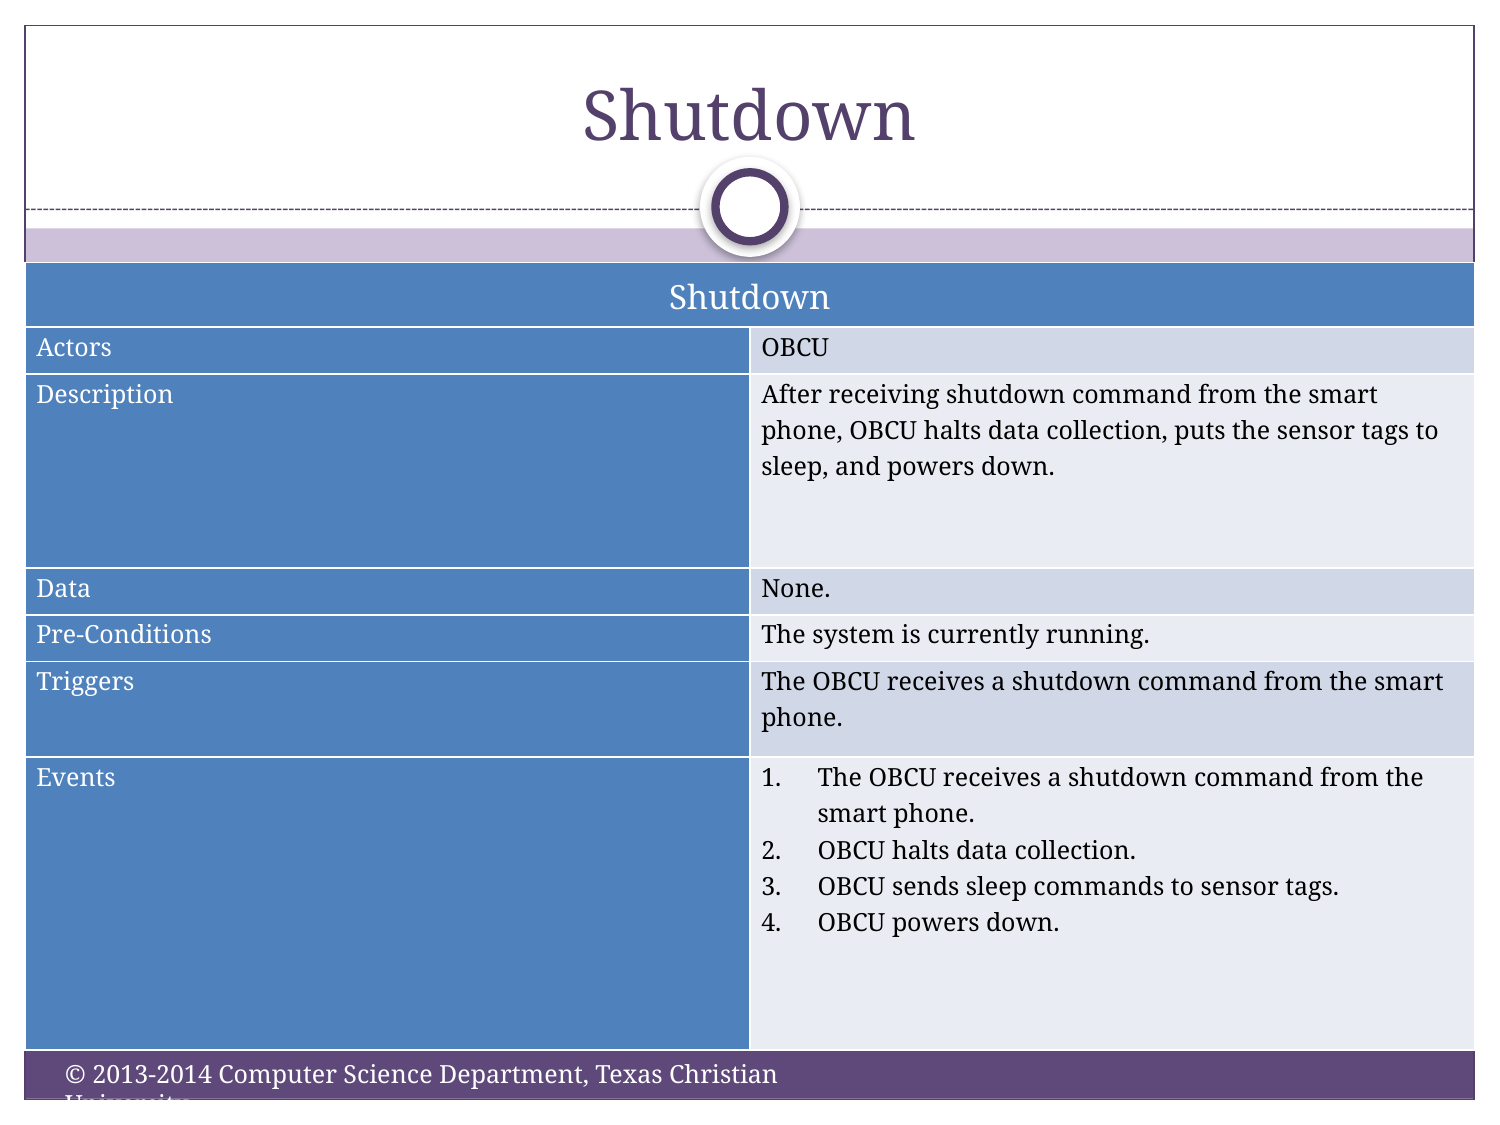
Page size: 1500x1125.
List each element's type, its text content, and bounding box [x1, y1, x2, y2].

table_header Shutdown [26, 263, 1474, 326]
table_cell After receiving shutdown command from the smart phone, OBCU halts data collection, puts the sensor tags to sleep, and powers down. [751, 375, 1474, 567]
table_cell Events [26, 758, 749, 1049]
table_cell Triggers [26, 662, 749, 756]
table_cell Data [26, 569, 749, 614]
footer © 2013-2014 Computer Science Department, Texas Christian University [50, 1051, 888, 1112]
table_cell Pre-Conditions [26, 616, 749, 661]
title Shutdown [49, 37, 1450, 162]
table_cell None. [751, 569, 1474, 614]
table_cell The OBCU receives a shutdown command from the smart phone. [751, 662, 1474, 756]
table_cell The OBCU receives a shutdown command from the smart phone. OBCU halts data collection. OBCU sends sleep commands to sensor tags. OBCU powers down. [751, 758, 1474, 1049]
table_cell OBCU [751, 328, 1474, 373]
table_cell Description [26, 375, 749, 567]
table_cell The system is currently running. [751, 616, 1474, 661]
table_cell Actors [26, 328, 749, 373]
